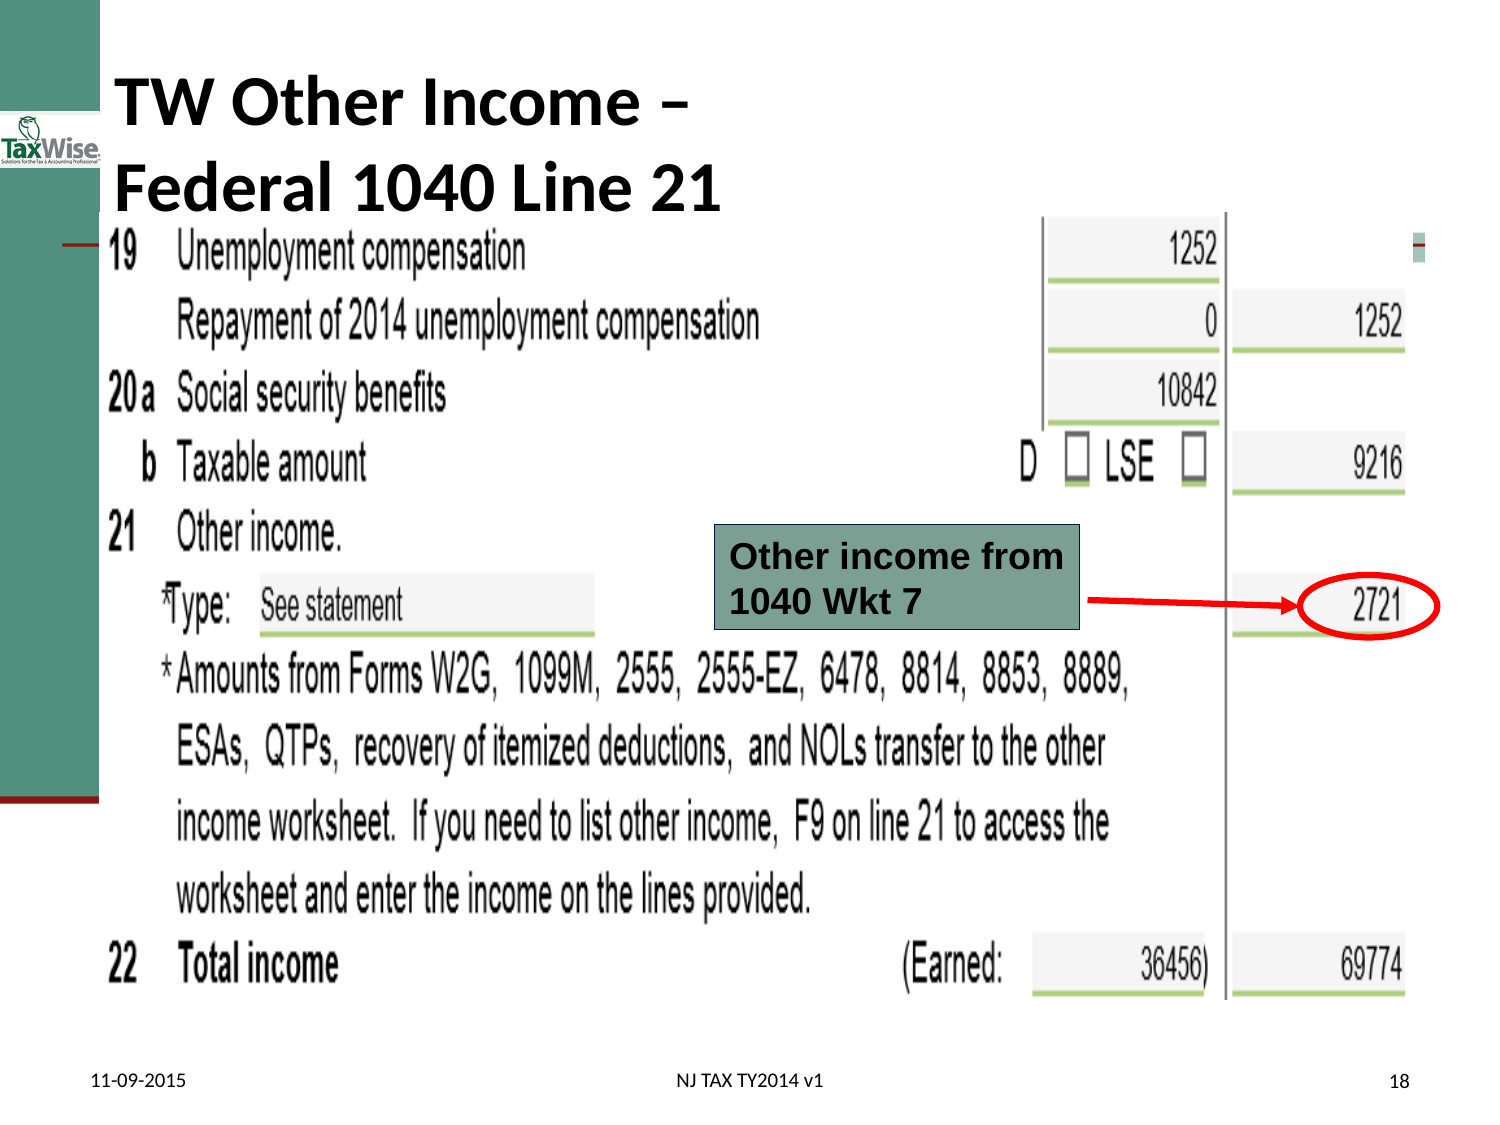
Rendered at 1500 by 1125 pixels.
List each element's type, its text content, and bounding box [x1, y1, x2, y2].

slide_number 18 [1112, 1049, 1426, 1101]
picture [0, 110, 101, 168]
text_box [1087, 599, 1301, 607]
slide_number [74, 1049, 401, 1100]
text_box [1416, 583, 1438, 629]
footer NJ TAX TY2014 v1 [496, 1050, 1004, 1100]
title TW Other Income – Federal 1040 Line 21 [99, 45, 1425, 234]
picture [99, 212, 1413, 1001]
